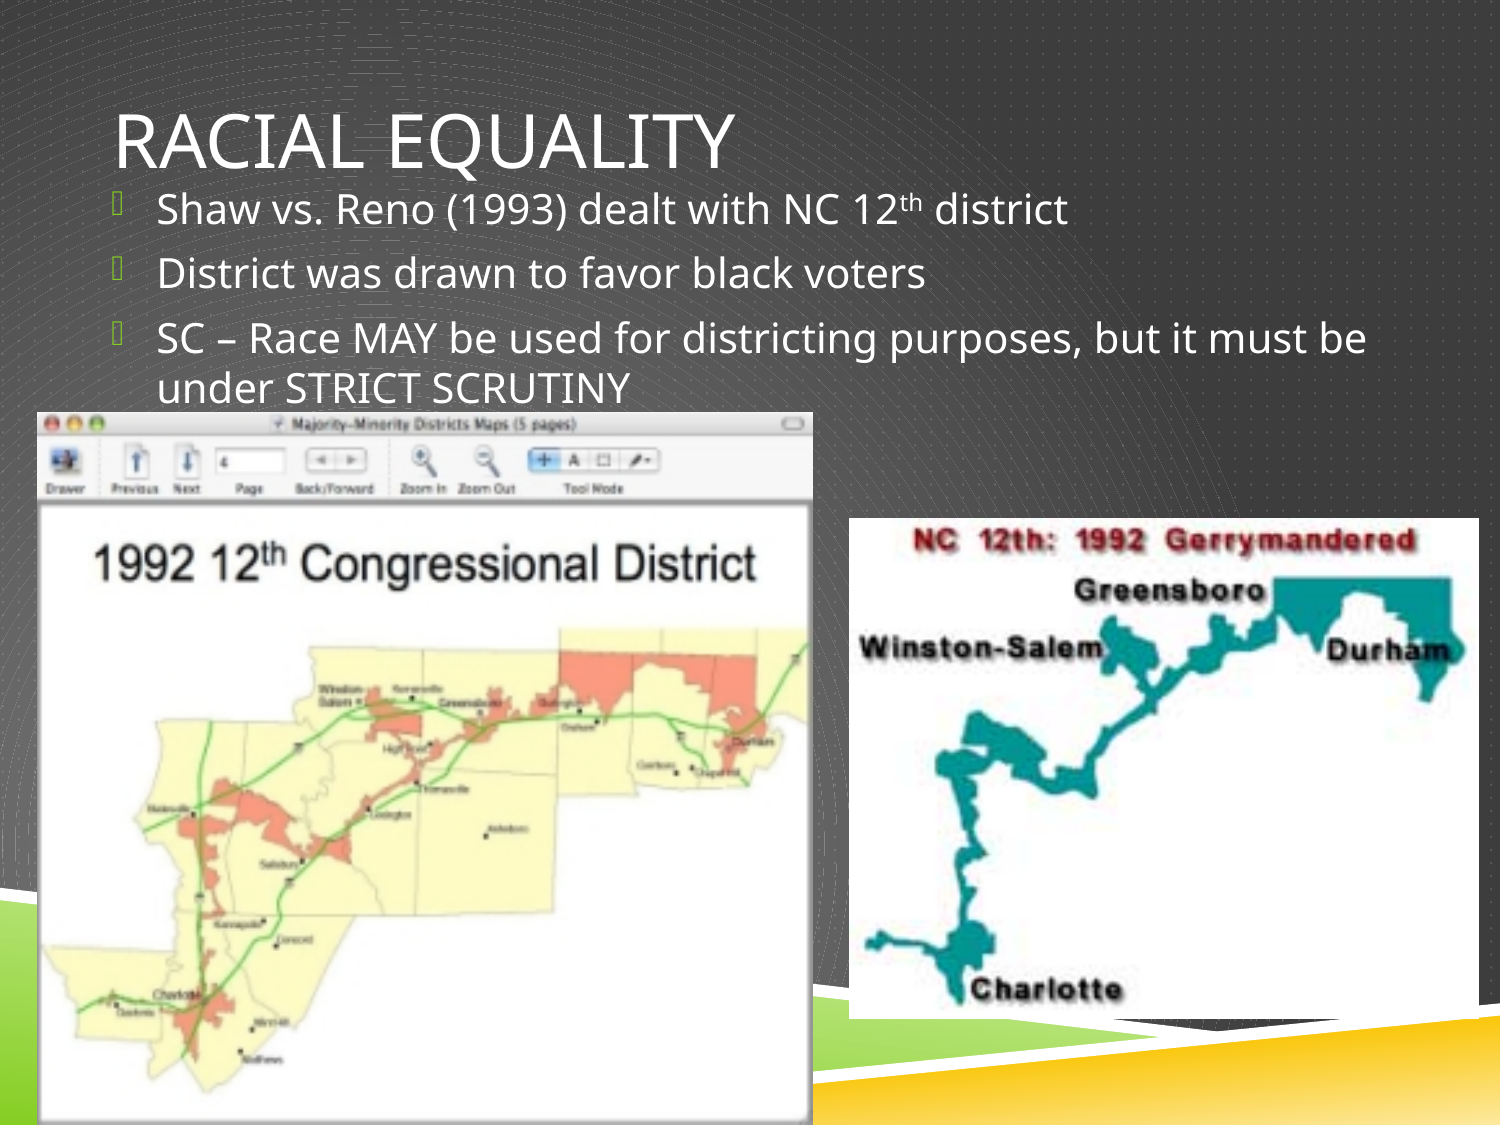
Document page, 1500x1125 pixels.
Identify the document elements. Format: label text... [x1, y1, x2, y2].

picture [37, 412, 813, 1125]
title Racial Equality [112, 45, 1388, 233]
list Shaw vs. Reno (1993) dealt with NC 12th district District was drawn to favor black voters SC – Race MAY be used for districting purposes, but it must be under STRICT SCRUTINY [99, 174, 1375, 788]
picture [849, 518, 1479, 1019]
